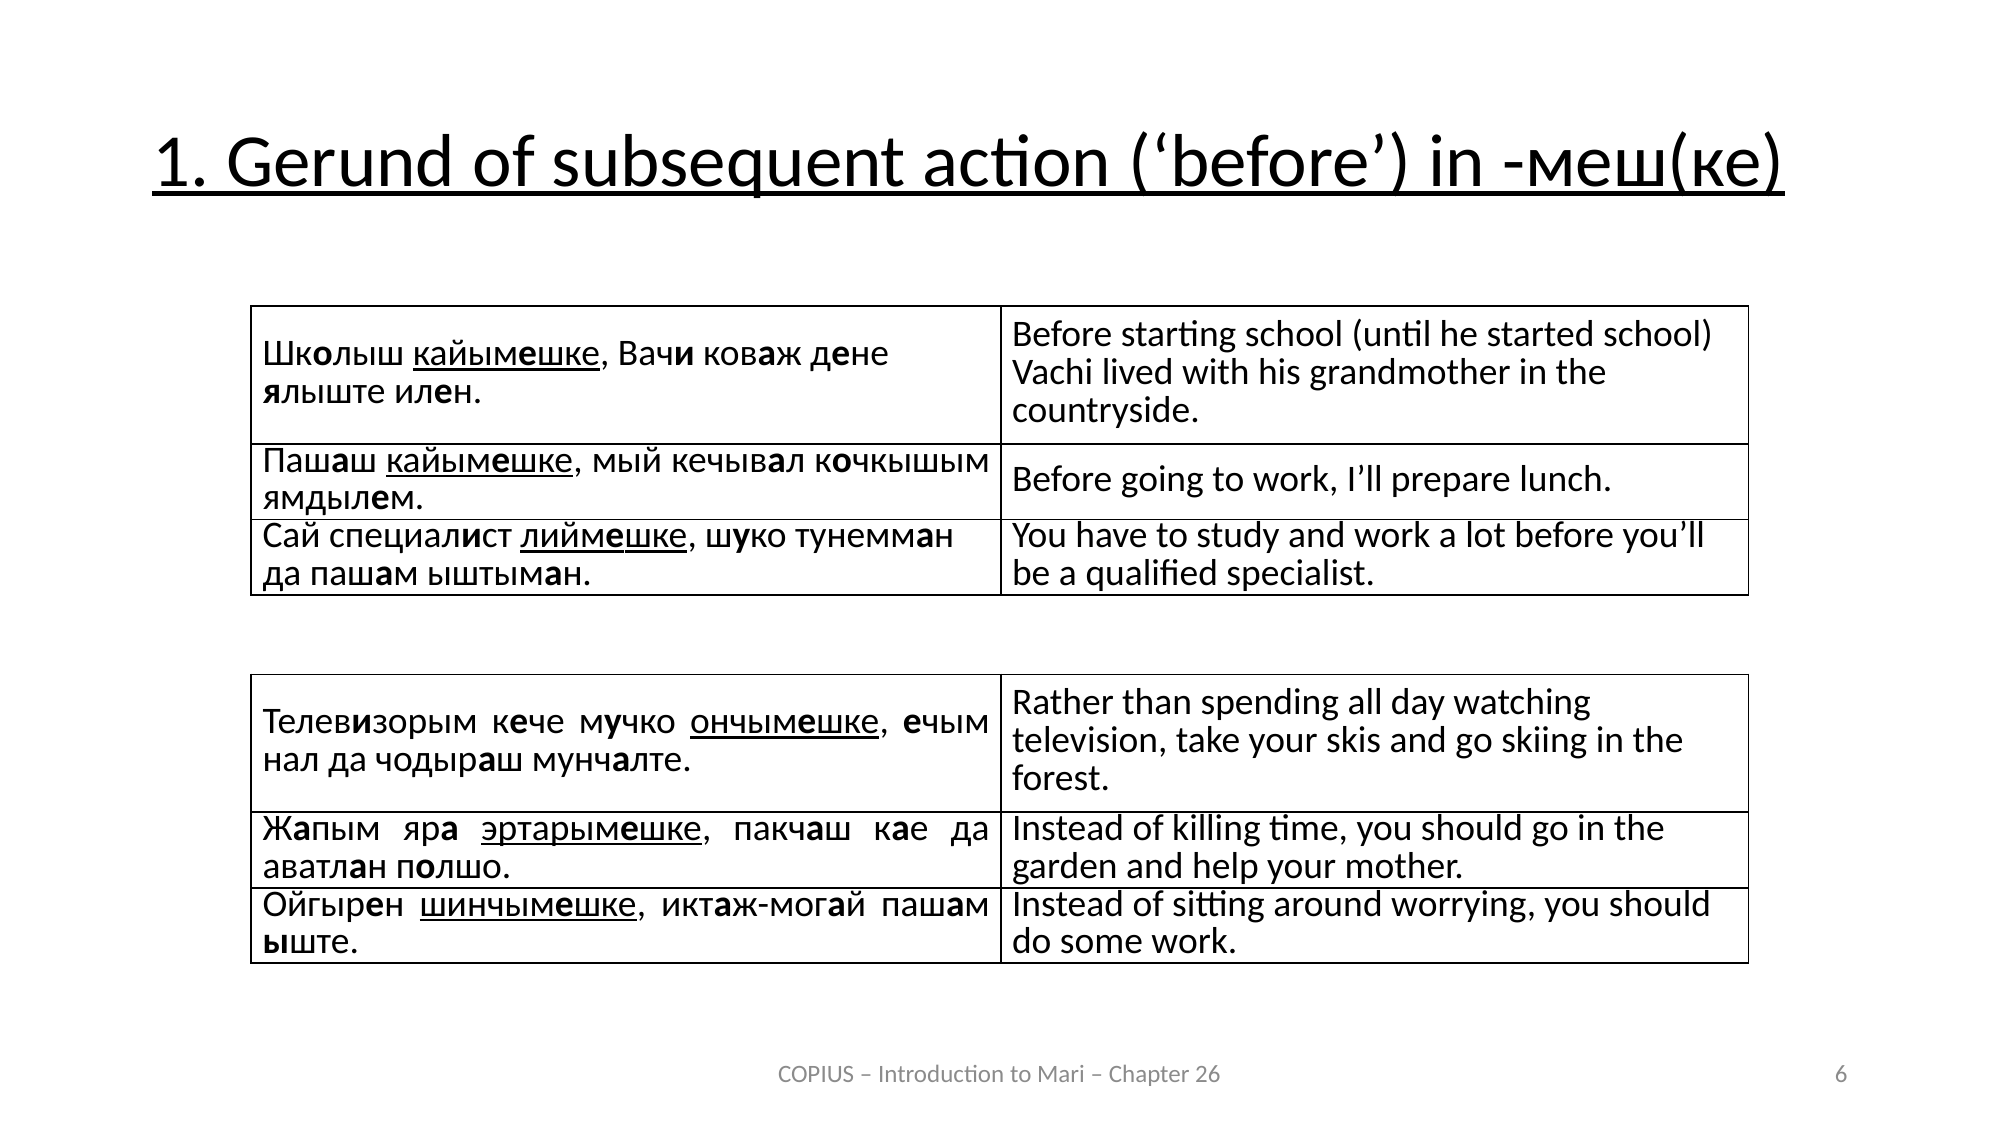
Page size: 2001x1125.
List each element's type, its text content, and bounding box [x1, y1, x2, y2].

table_cell Ойгырен шинчымешке, иктаж-могай пашам ыште. [252, 889, 1000, 962]
table_cell Жапым яра эртарымешке, пакчаш кае да аватлан полшо. [252, 813, 1000, 887]
table_cell Instead of killing time, you should go in the garden and help your mother. [1002, 813, 1748, 887]
table_cell Before going to work, I’ll prepare lunch. [1002, 445, 1748, 519]
table_cell Пашаш кайымешке, мый кечывал кочкышым ямдылем. [252, 445, 1000, 519]
table_header Before starting school (until he started school) Vachi lived with his grandmother in the countryside. [1002, 307, 1748, 443]
slide_number 6 [1412, 1042, 1863, 1103]
text_box 1. Gerund of subsequent action (‘before’) in -меш(ке) [137, 113, 1863, 239]
table_cell Сай специалист лиймешке, шуко тунемман да пашам ыштыман. [252, 520, 1000, 594]
table_header Школыш кайымешке, Вачи коваж дене ялыште илен. [252, 307, 1000, 443]
table_cell Instead of sitting around worrying, you should do some work. [1002, 889, 1748, 962]
footer COPIUS – Introduction to Mari – Chapter 26 [662, 1042, 1338, 1103]
table_header Rather than spending all day watching television, take your skis and go skiing in the forest. [1002, 675, 1748, 811]
table_cell You have to study and work a lot before you’ll be a qualified specialist. [1002, 520, 1748, 594]
table_header Телевизорым кече мучко ончымешке, ечым нал да чодыраш мунчалте. [252, 675, 1000, 811]
